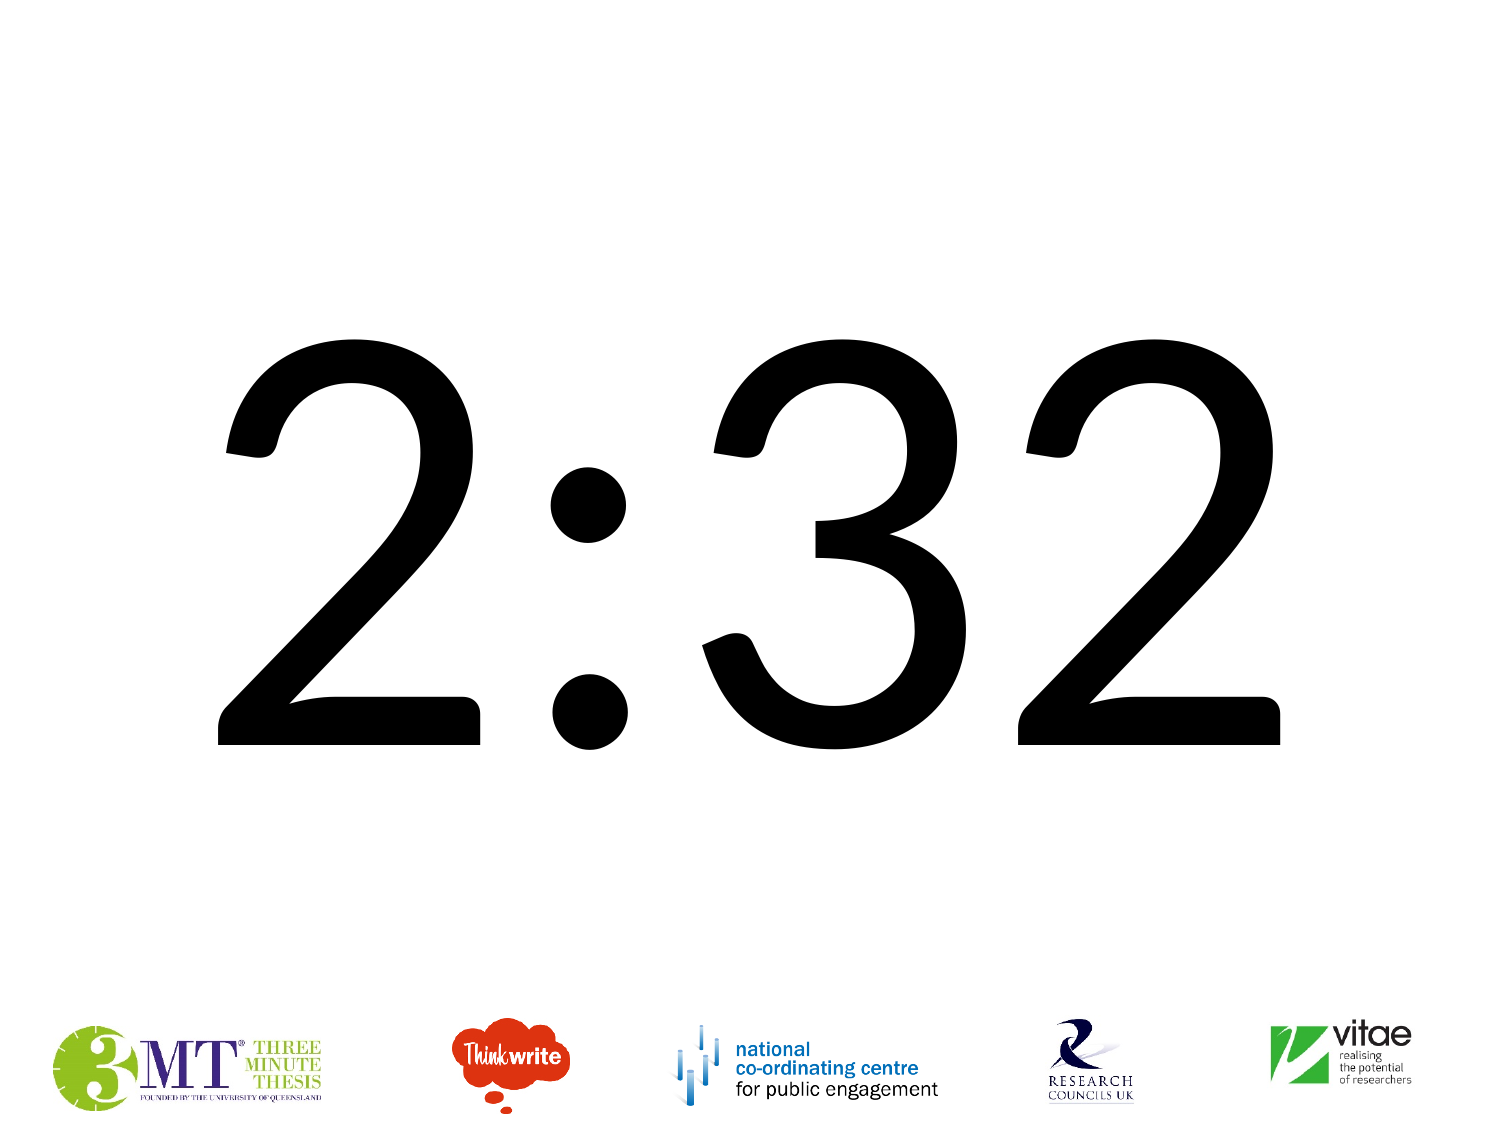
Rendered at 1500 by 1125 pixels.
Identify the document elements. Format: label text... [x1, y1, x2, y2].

picture [663, 1025, 938, 1106]
text_box 2:32 [112, 113, 1388, 929]
picture [1045, 1015, 1137, 1107]
picture [53, 1026, 321, 1111]
picture [1234, 989, 1447, 1120]
picture [452, 1018, 570, 1114]
